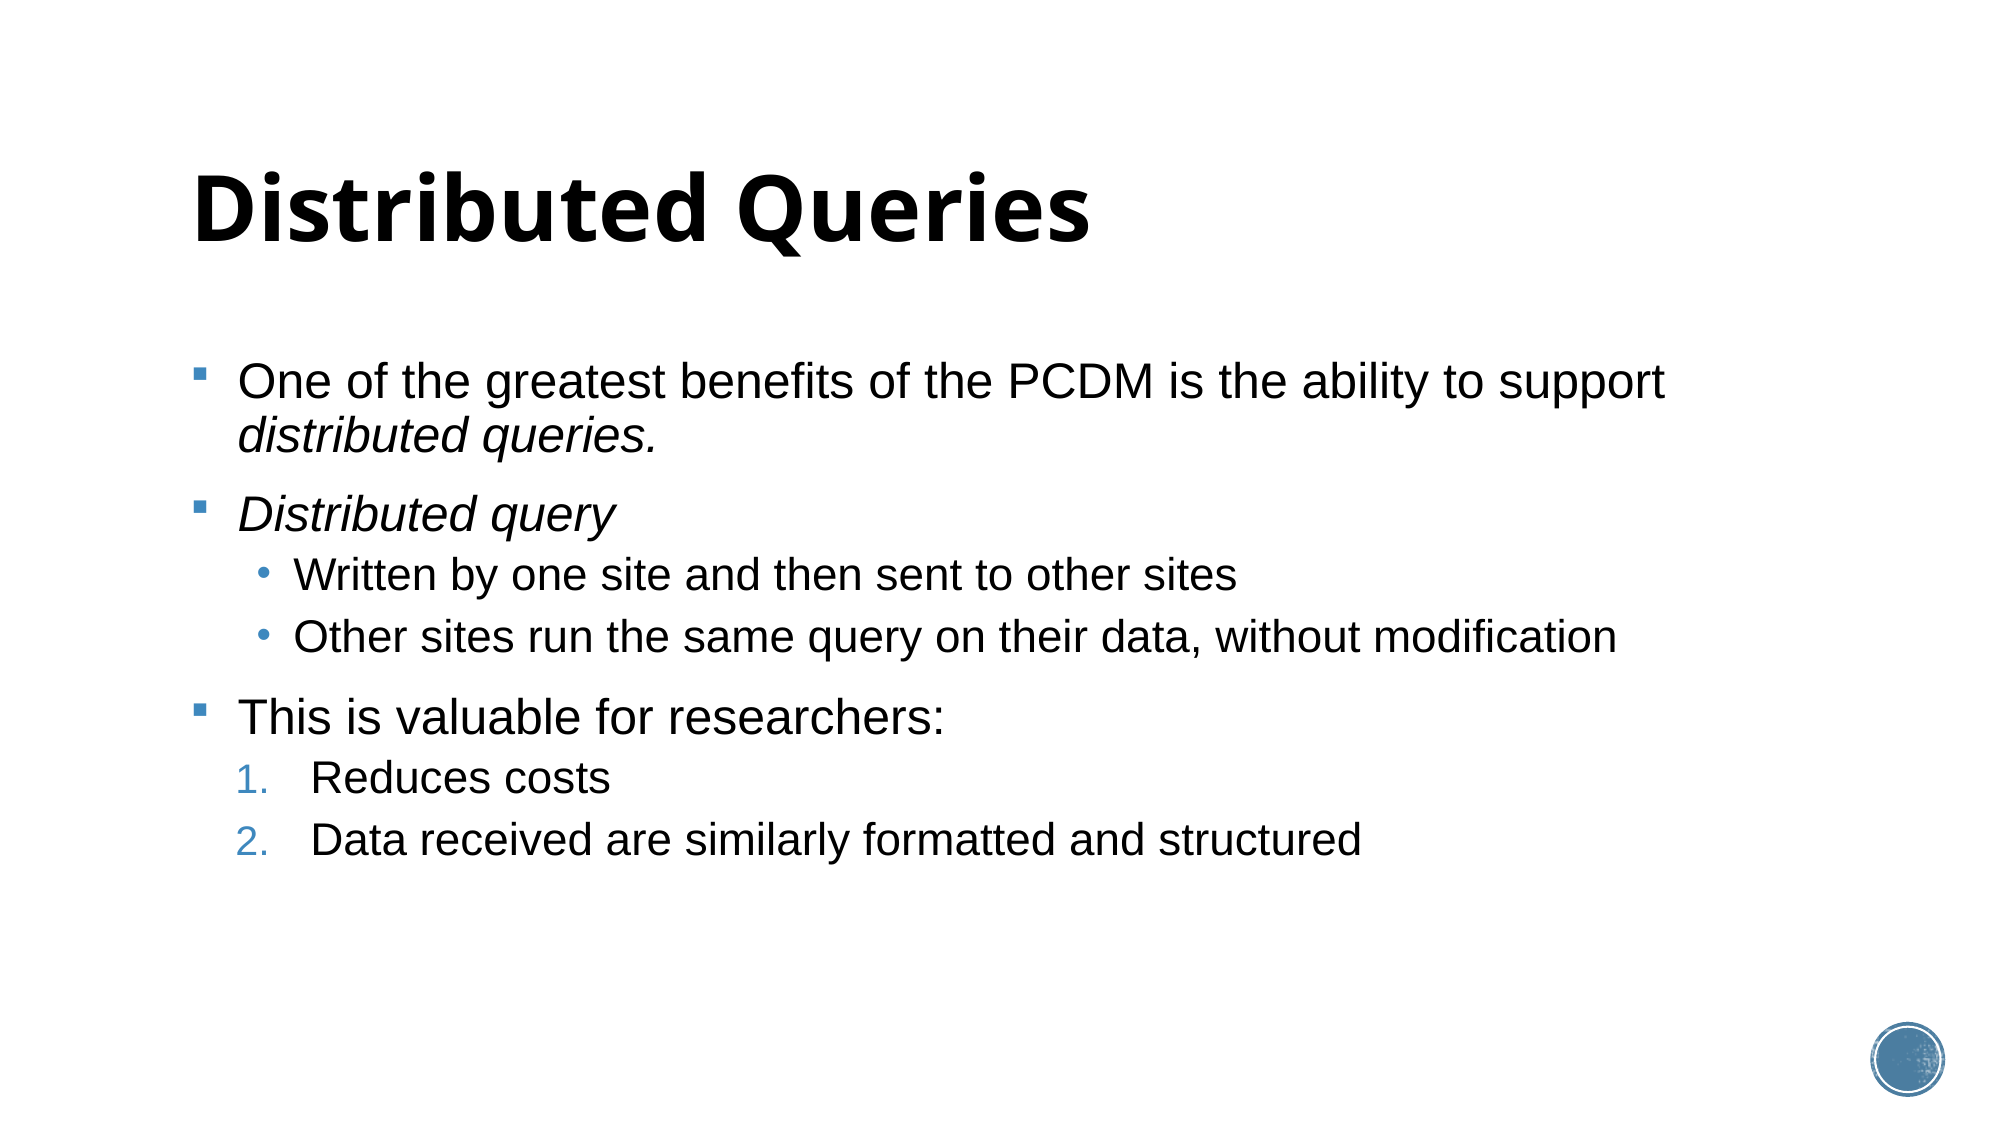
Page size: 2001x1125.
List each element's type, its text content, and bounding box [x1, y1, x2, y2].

list One of the greatest benefits of the PCDM is the ability to support distributed queries. Distributed query Written by one site and then sent to other sites Other sites run the same query on their data, without modification This is valuable for researchers: Reduces costs Data received are similarly formatted and structured [175, 348, 1826, 1013]
title Distributed Queries [175, 79, 1826, 344]
